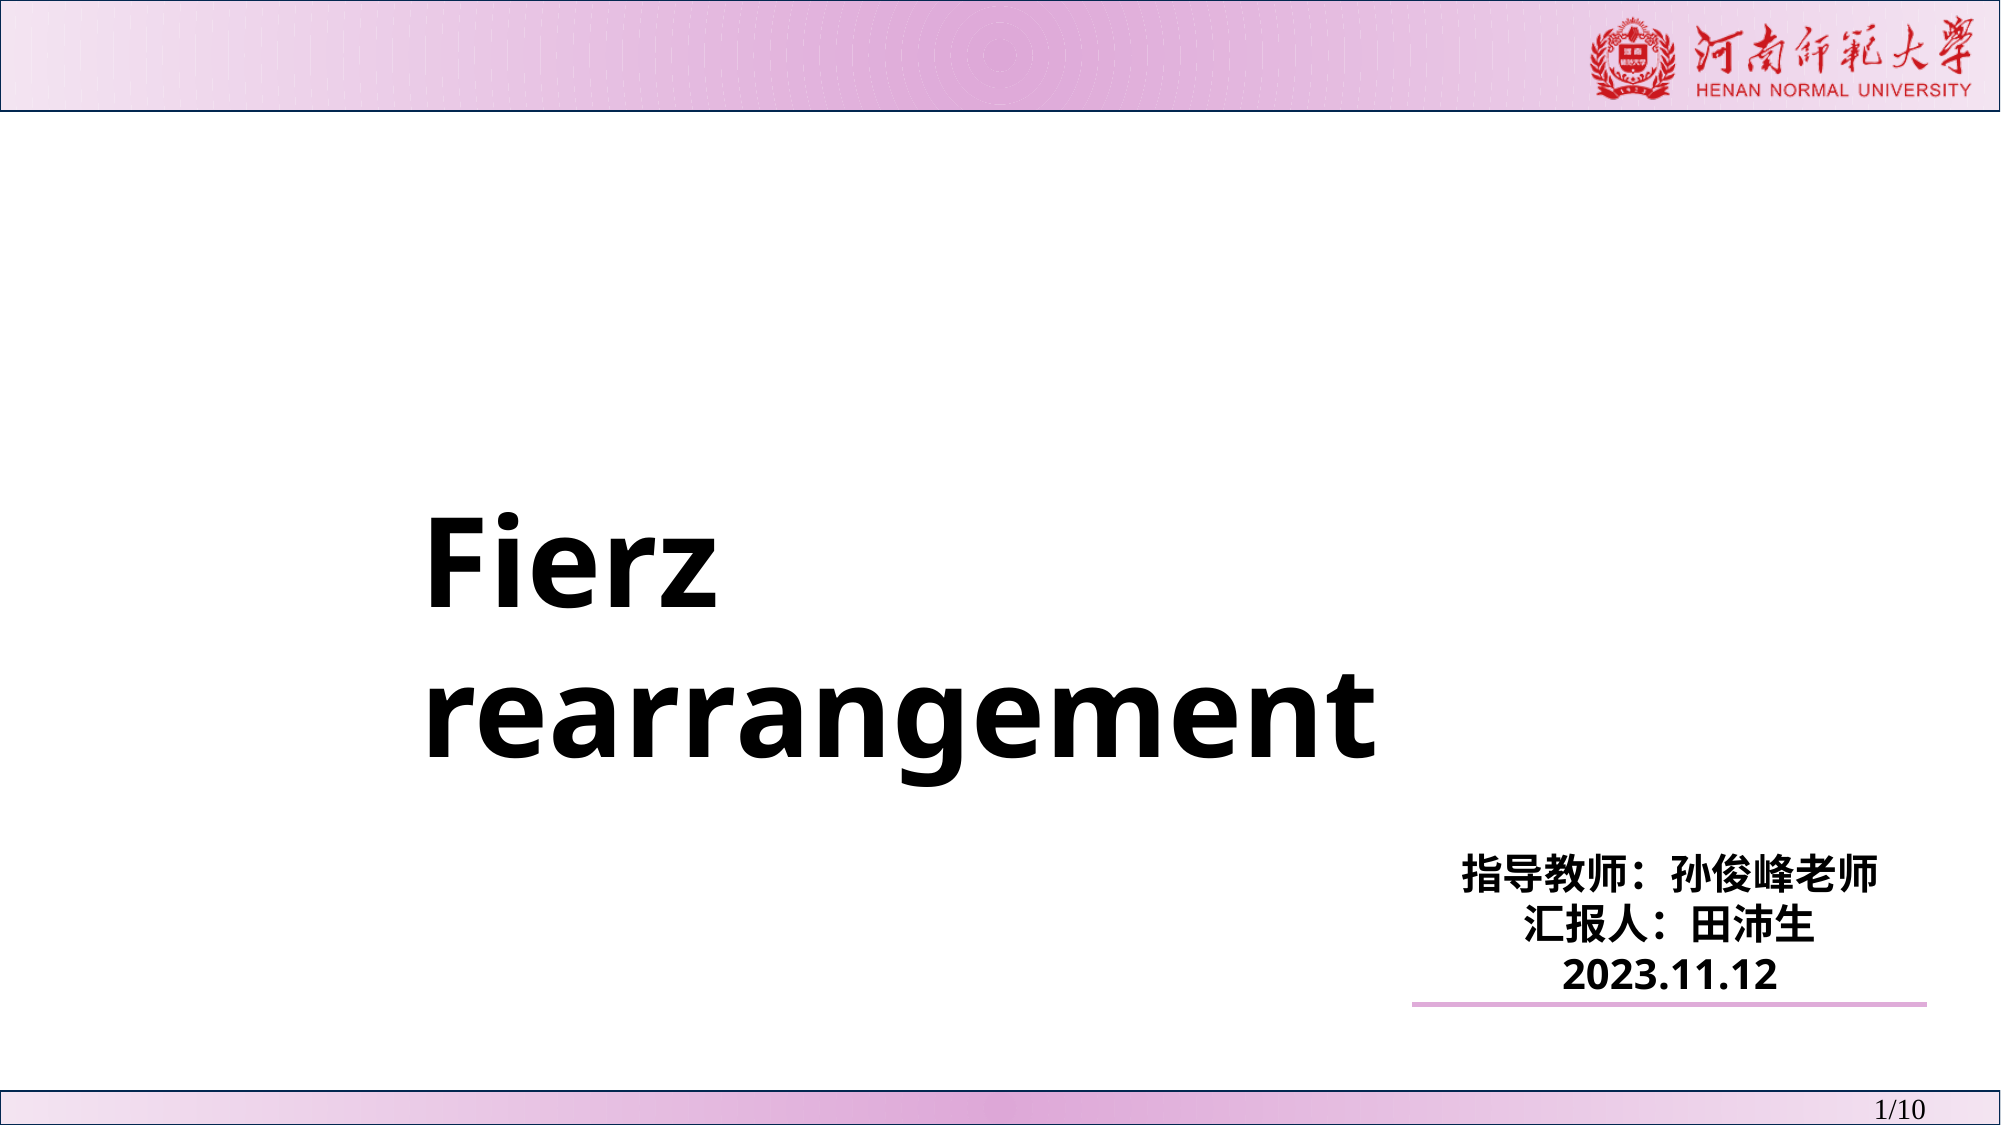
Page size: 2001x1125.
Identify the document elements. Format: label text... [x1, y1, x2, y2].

picture [1558, 0, 2000, 121]
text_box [1365, 840, 1975, 1007]
text_box Fierz rearrangement [405, 475, 1595, 650]
